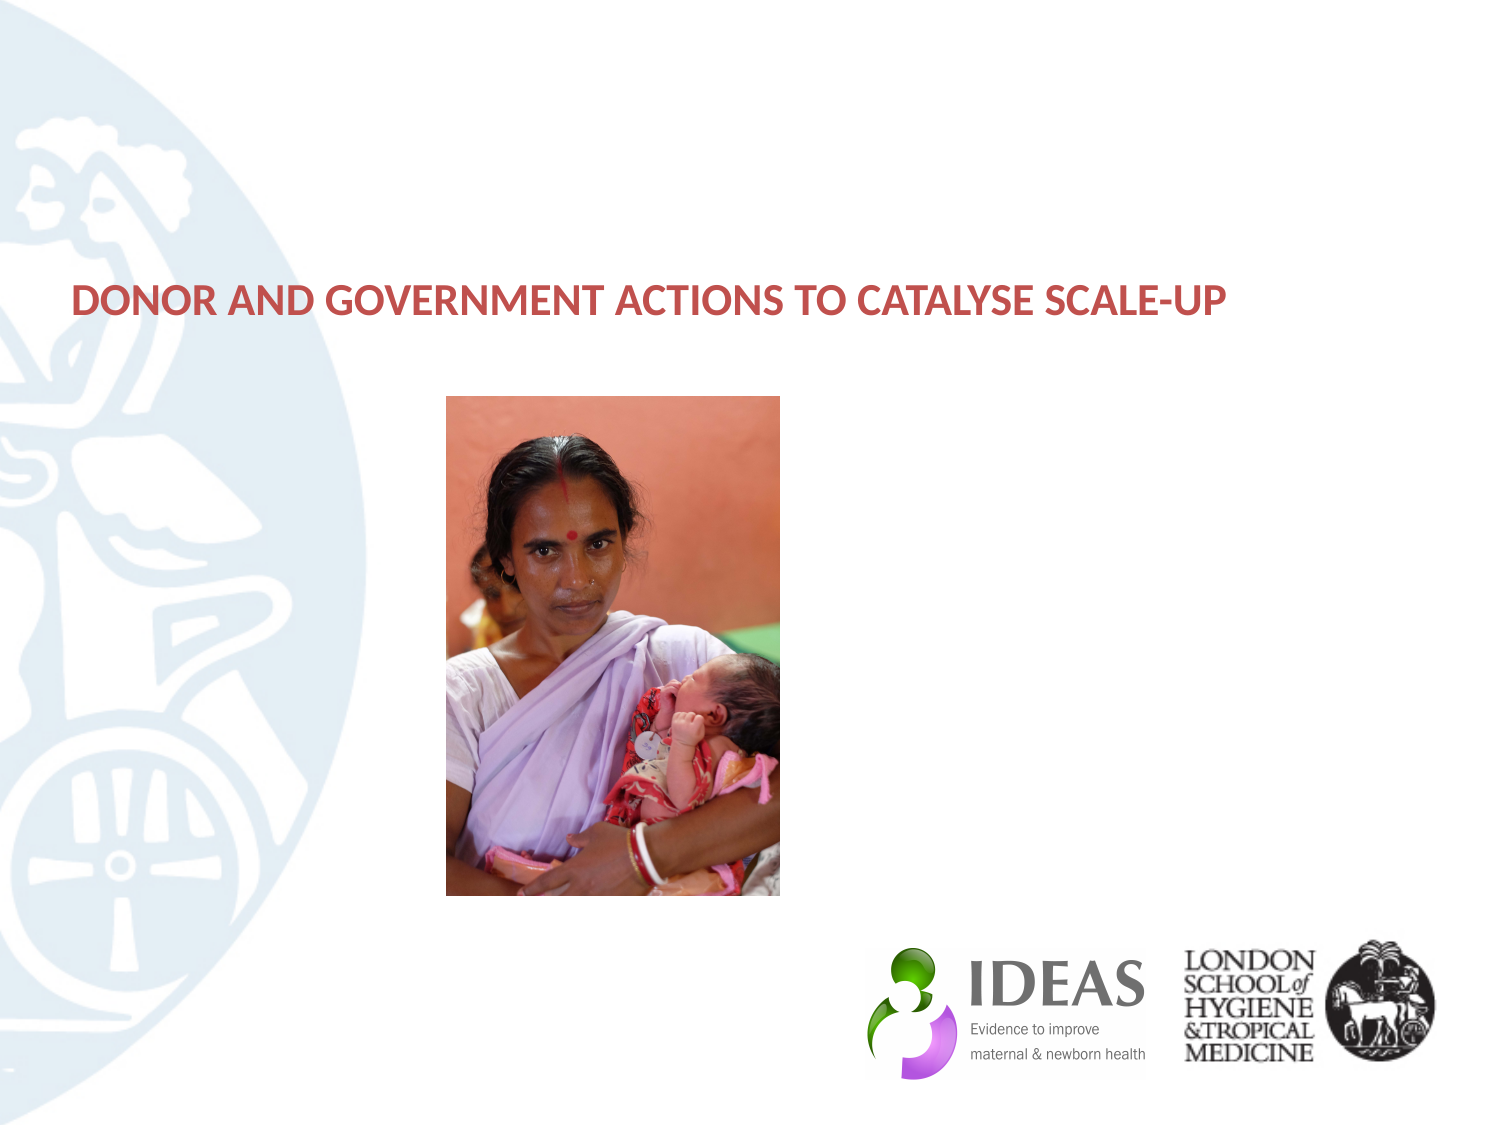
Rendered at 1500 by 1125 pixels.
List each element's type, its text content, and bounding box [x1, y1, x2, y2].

picture [0, 0, 1500, 1125]
list DONOR AND GOVERNMENT ACTIONS TO CATALYSE SCALE-UP [56, 262, 1426, 899]
